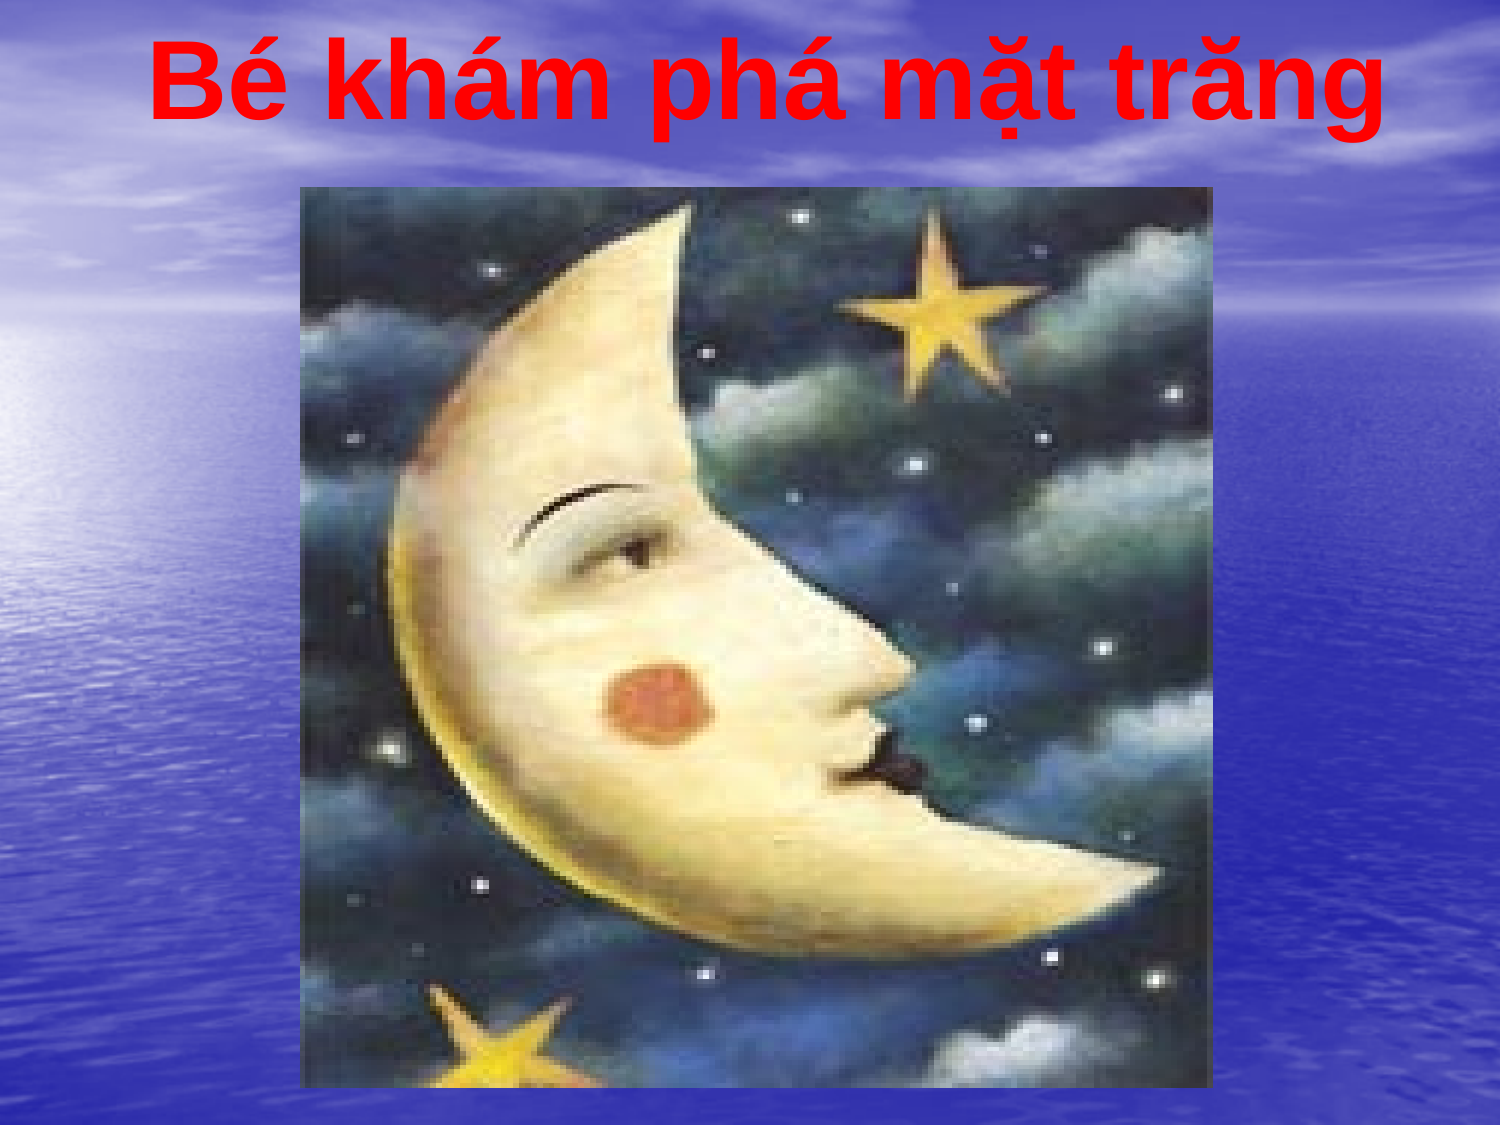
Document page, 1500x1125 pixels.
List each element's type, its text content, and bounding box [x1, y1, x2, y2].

picture [299, 187, 1213, 1088]
text_box Bé khám phá mặt trăng [125, 0, 1412, 150]
